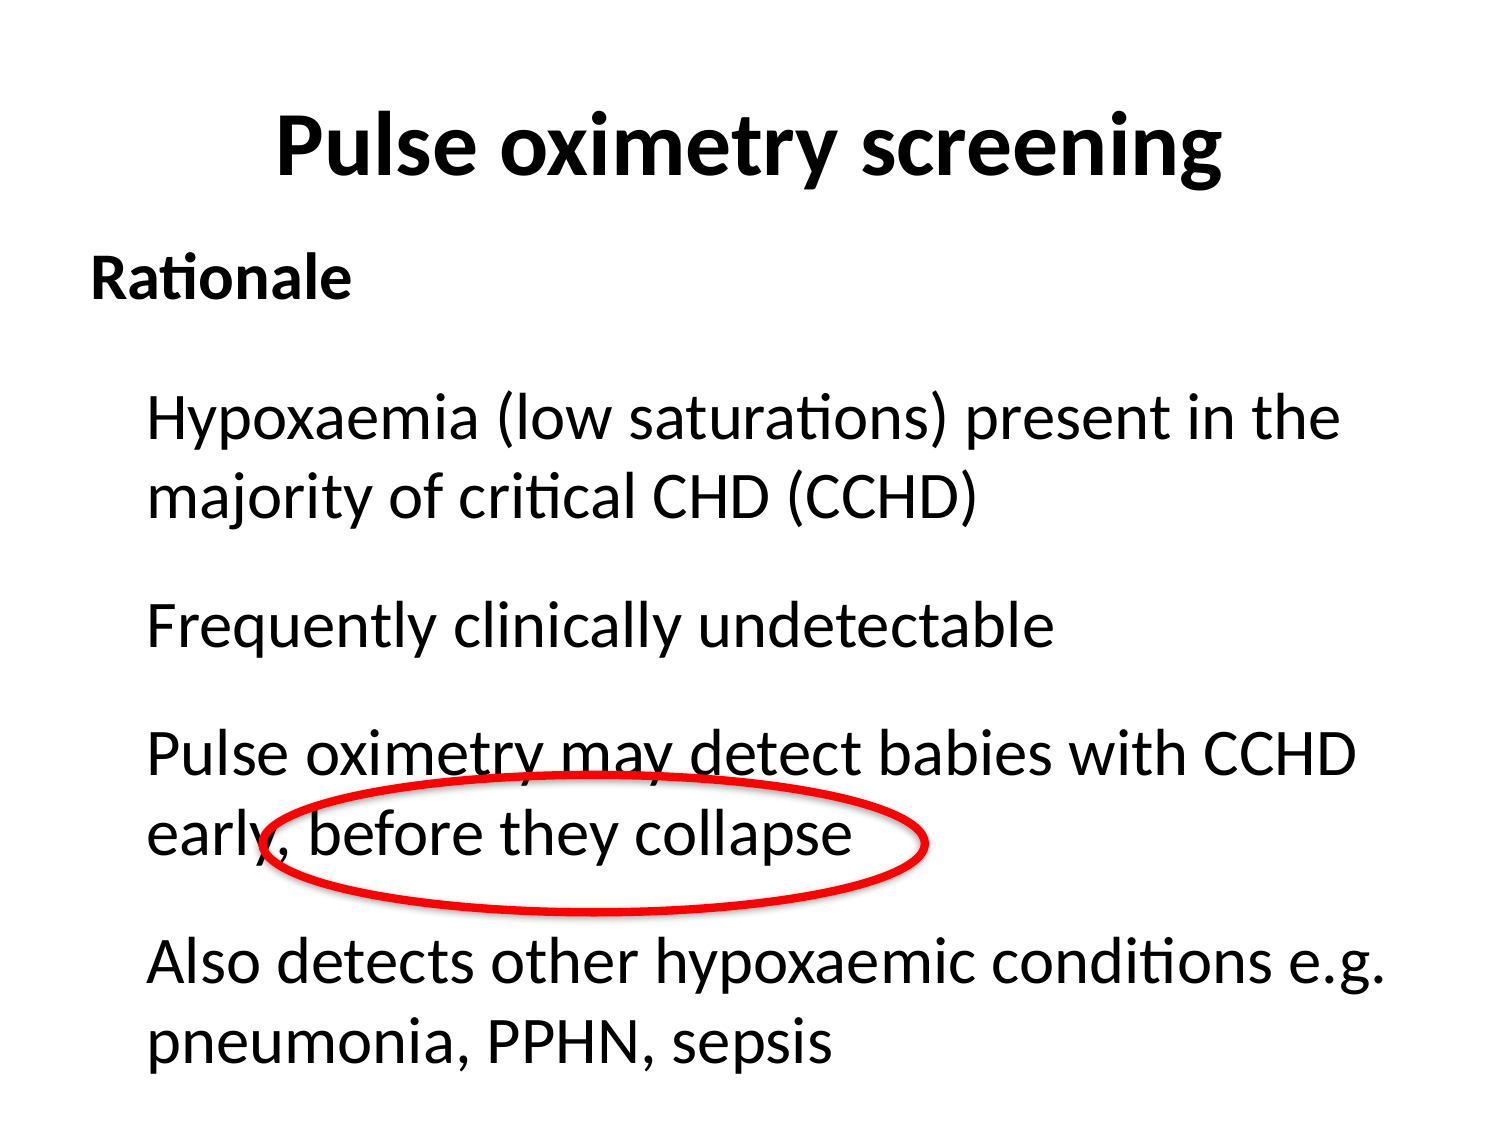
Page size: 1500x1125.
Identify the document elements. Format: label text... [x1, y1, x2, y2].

list Rationale Hypoxaemia (low saturations) present in the majority of critical CHD (CCHD) Frequently clinically undetectable Pulse oximetry may detect babies with CCHD early, before they collapse Also detects other hypoxaemic conditions e.g. pneumonia, PPHN, sepsis [74, 224, 1426, 968]
title Pulse oximetry screening [74, 44, 1426, 224]
text_box [261, 774, 926, 914]
